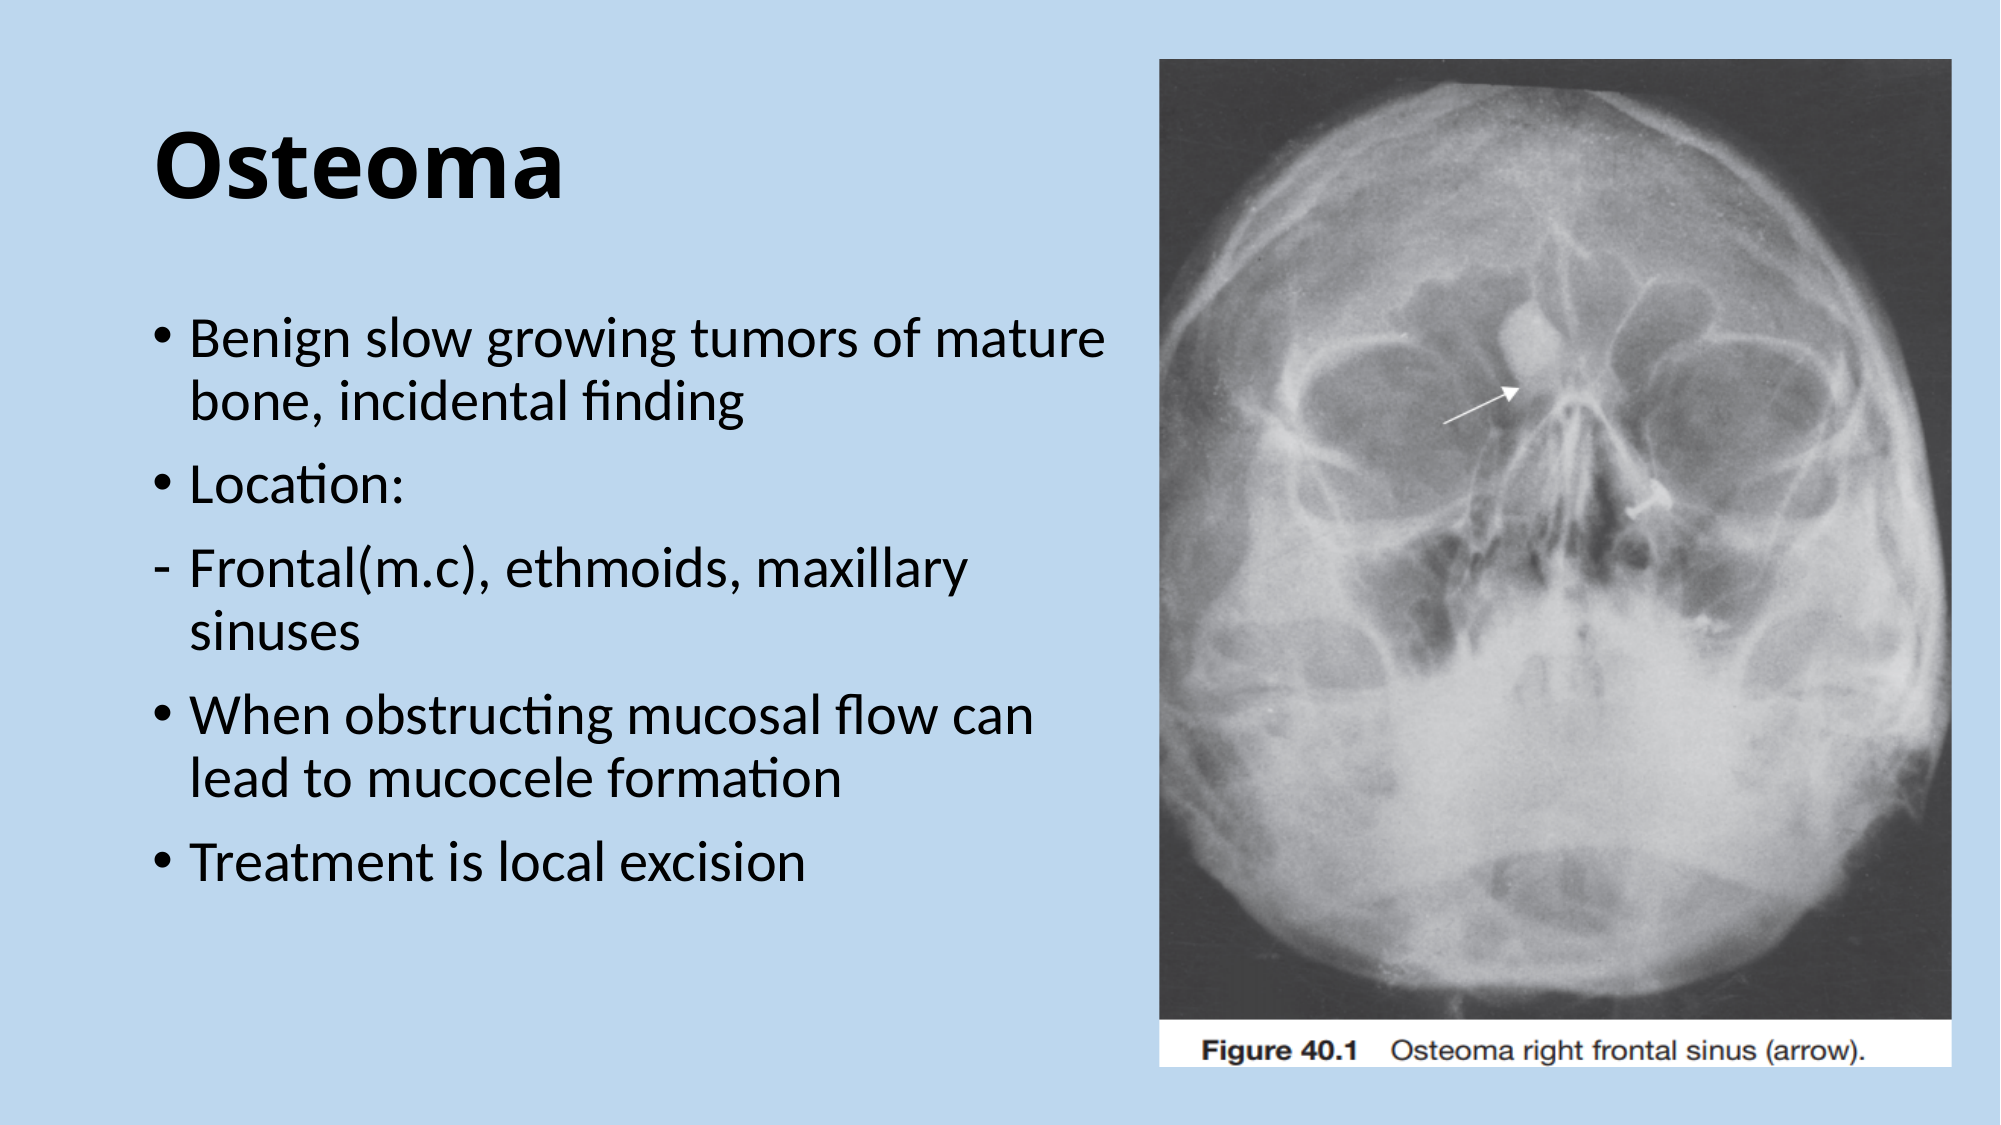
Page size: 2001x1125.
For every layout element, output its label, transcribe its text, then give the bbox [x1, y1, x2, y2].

list Benign slow growing tumors of mature bone, incidental finding Location: Frontal(m.c), ethmoids, maxillary sinuses When obstructing mucosal flow can lead to mucocele formation Treatment is local excision [137, 299, 1159, 1014]
picture [1159, 59, 1952, 1067]
title Osteoma [137, 59, 1159, 278]
